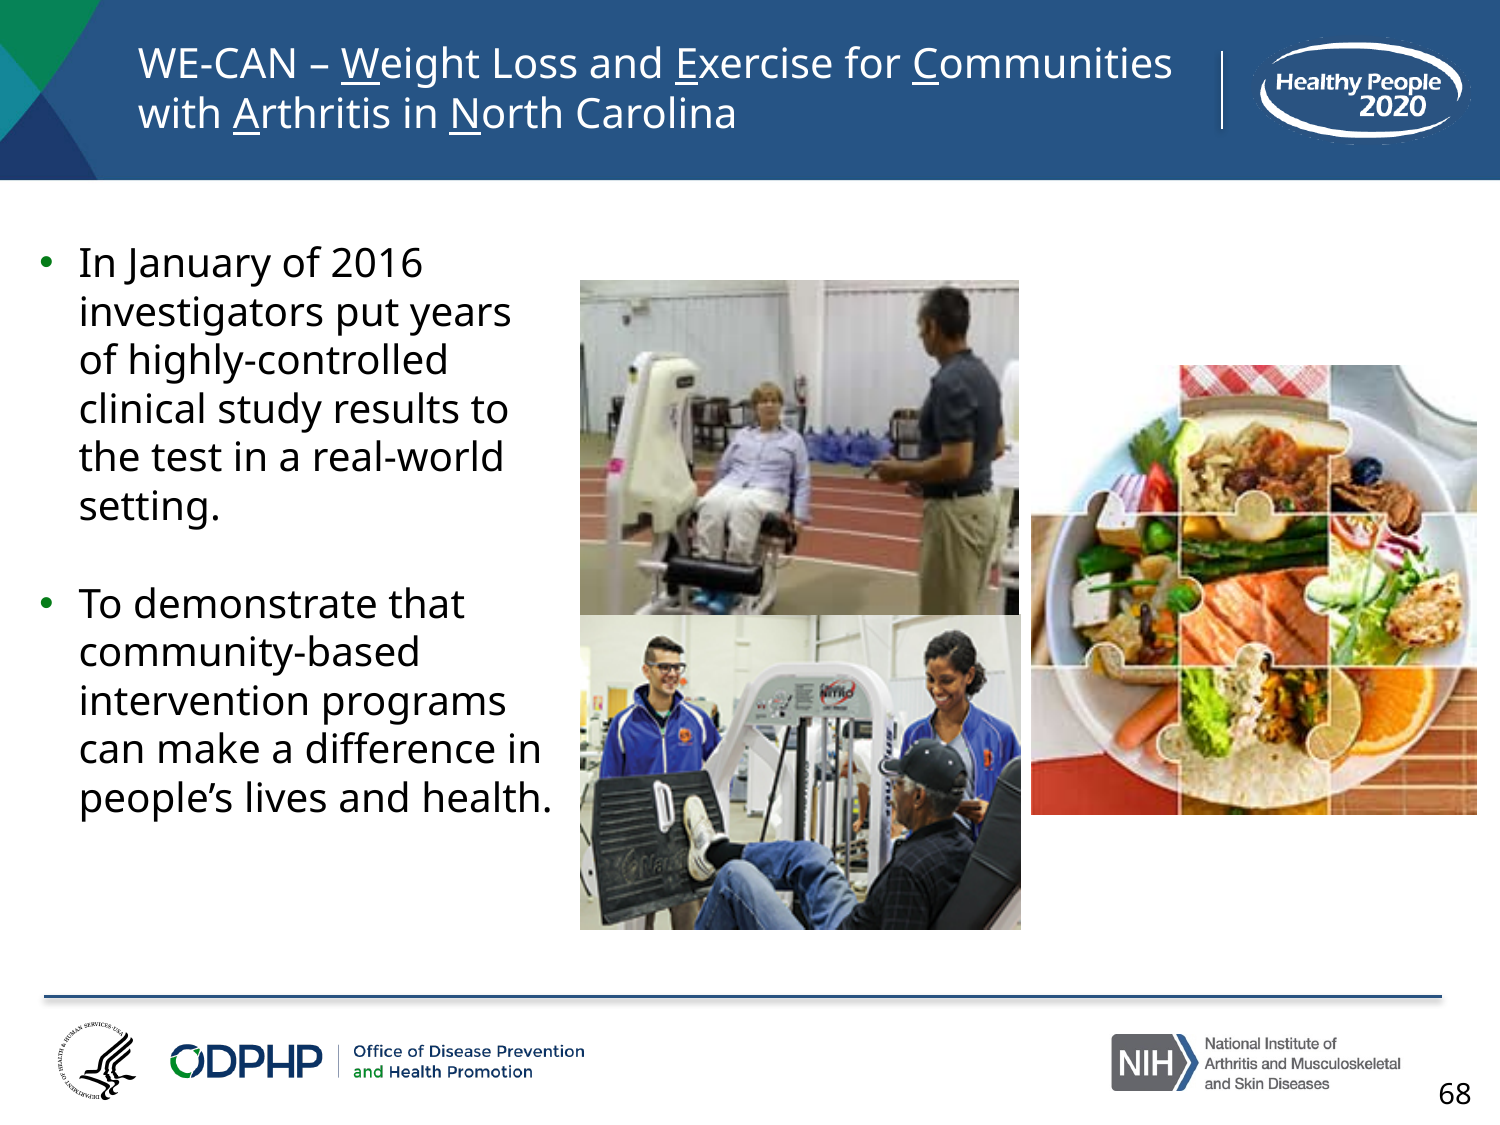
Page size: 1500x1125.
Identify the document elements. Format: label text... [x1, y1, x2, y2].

list In January of 2016 investigators put years of highly-controlled clinical study results to the test in a real-world setting. To demonstrate that community-based intervention programs can make a difference in people’s lives and health. [24, 229, 569, 863]
title WE-CAN – Weight Loss and Exercise for Communities with Arthritis in North Carolina [122, 21, 1199, 213]
picture [0, 0, 1500, 1125]
text_box 68 [1423, 1068, 1487, 1119]
